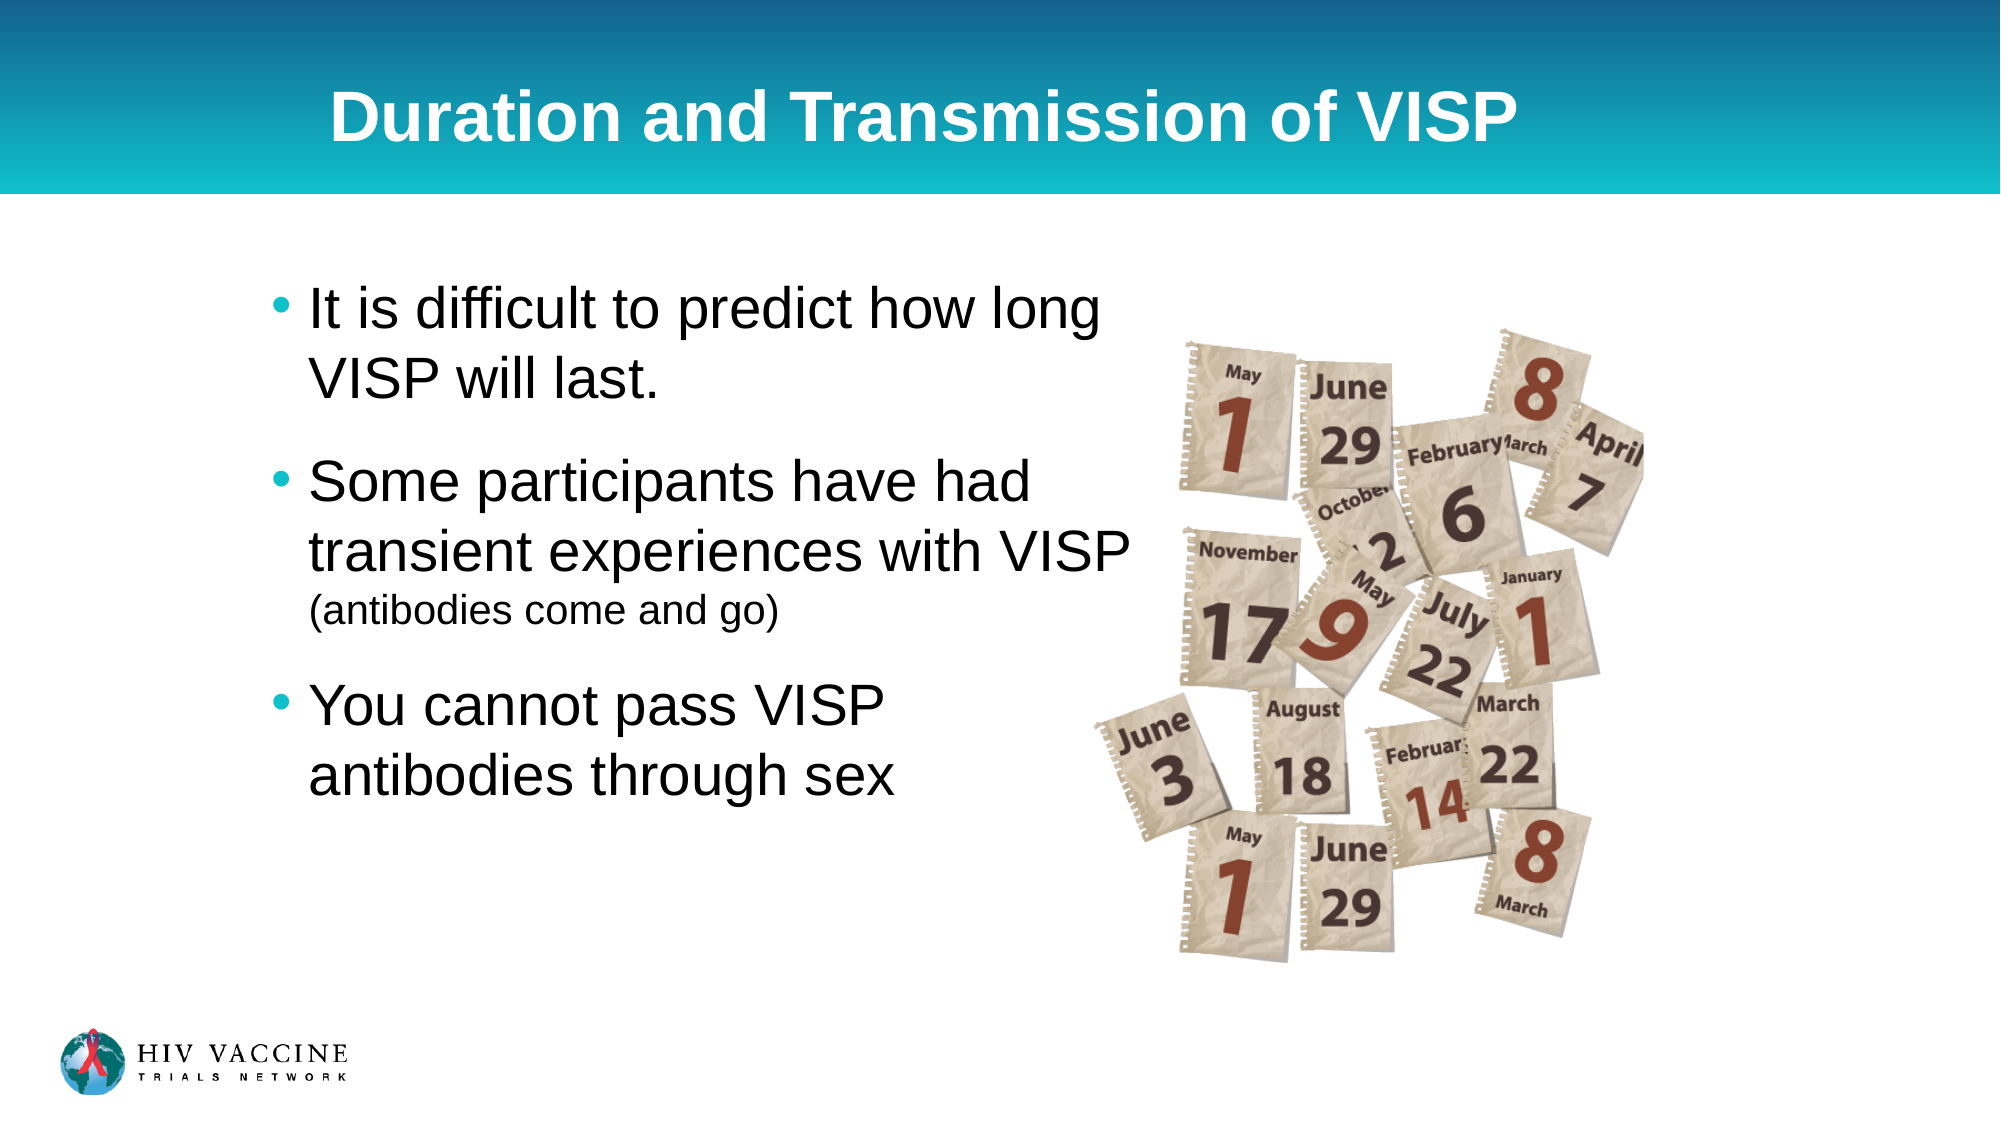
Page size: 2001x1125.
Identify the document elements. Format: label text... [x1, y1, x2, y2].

list It is difficult to predict how long VISP will last. Some participants have had transient experiences with VISP (antibodies come and go) You cannot pass VISP antibodies through sex [256, 262, 1176, 1021]
title Duration and Transmission of VISP [206, 50, 1644, 188]
picture [60, 1028, 347, 1095]
picture [1088, 312, 1644, 975]
